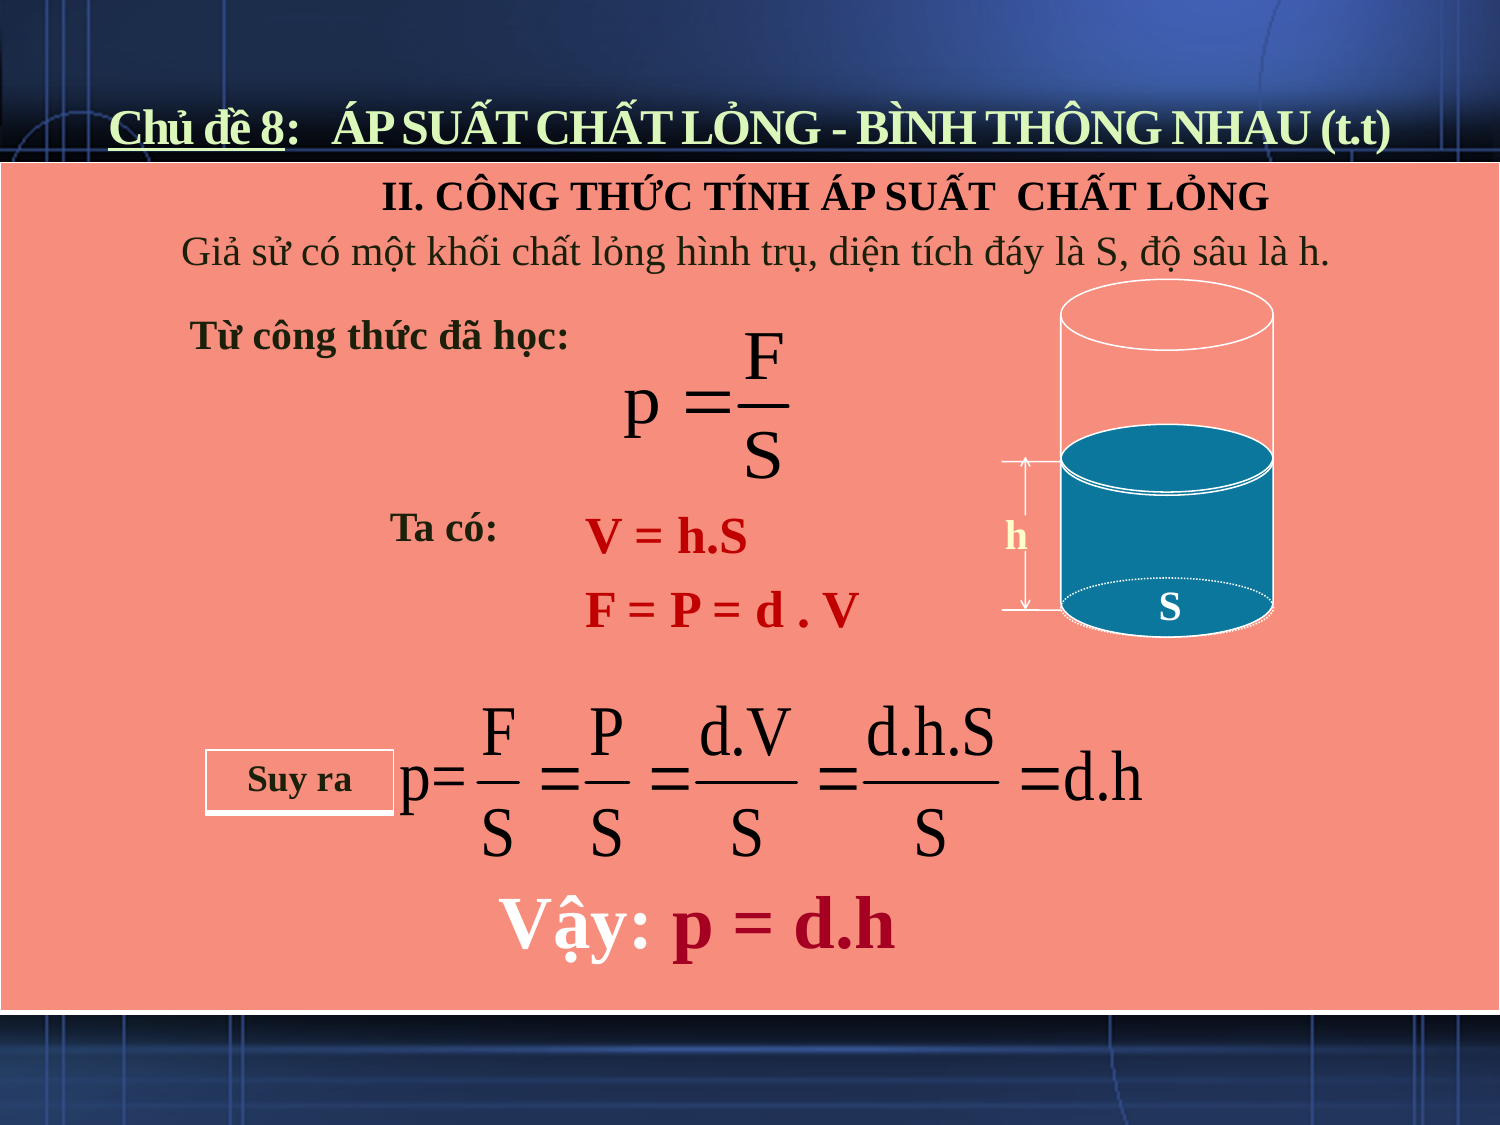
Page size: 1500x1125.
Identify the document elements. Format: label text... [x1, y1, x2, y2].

picture [0, 1015, 1500, 1125]
text_box Giả sử có một khối chất lỏng hình trụ, diện tích đáy là S, độ sâu là h. [49, 216, 1463, 282]
text_box Từ công thức đã học: [174, 299, 612, 365]
text_box F = P = d . V [570, 568, 878, 646]
picture [0, 0, 1500, 162]
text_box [389, 686, 1158, 873]
text_box V = h.S [570, 493, 826, 568]
table_header Suy ra [207, 751, 383, 810]
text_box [989, 278, 1274, 638]
text_box Vậy: p = d.h [484, 884, 945, 972]
title Chủ đề 8: ÁP SUẤT CHẤT LỎNG - BÌNH THÔNG NHAU (t.t) [75, 87, 1425, 162]
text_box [611, 312, 802, 495]
table_header [1, 163, 1499, 1010]
text_box Ta có: [375, 492, 529, 557]
text_box II. CÔNG THỨC TÍNH ÁP SUẤT CHẤT LỎNG [111, 162, 1500, 225]
